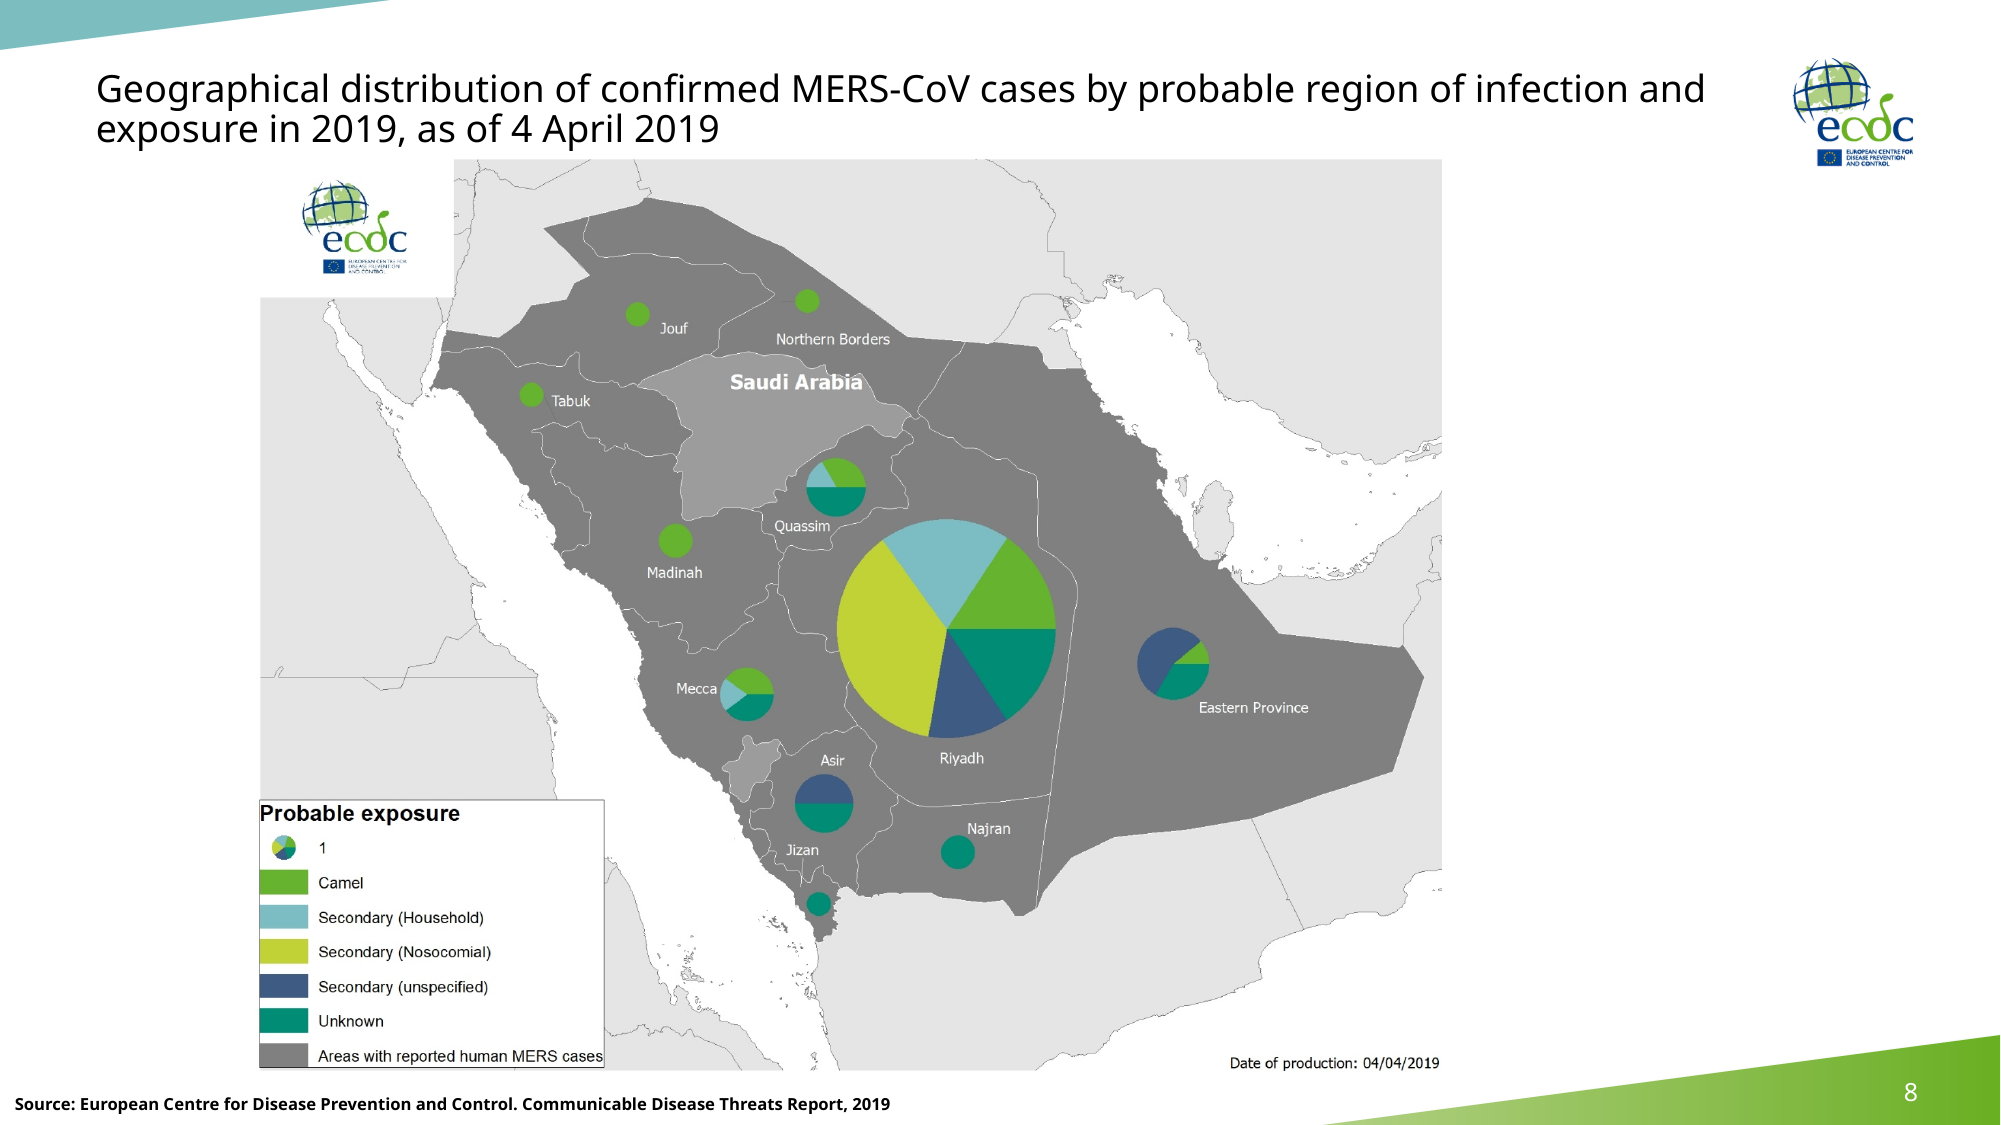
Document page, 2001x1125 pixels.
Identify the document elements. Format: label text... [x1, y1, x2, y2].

slide_number 8 [1483, 1062, 1934, 1123]
title Geographical distribution of confirmed MERS-CoV cases by probable region of infection and exposure in 2019, as of 4 April 2019 [80, 32, 1780, 189]
picture [0, 0, 2001, 1125]
